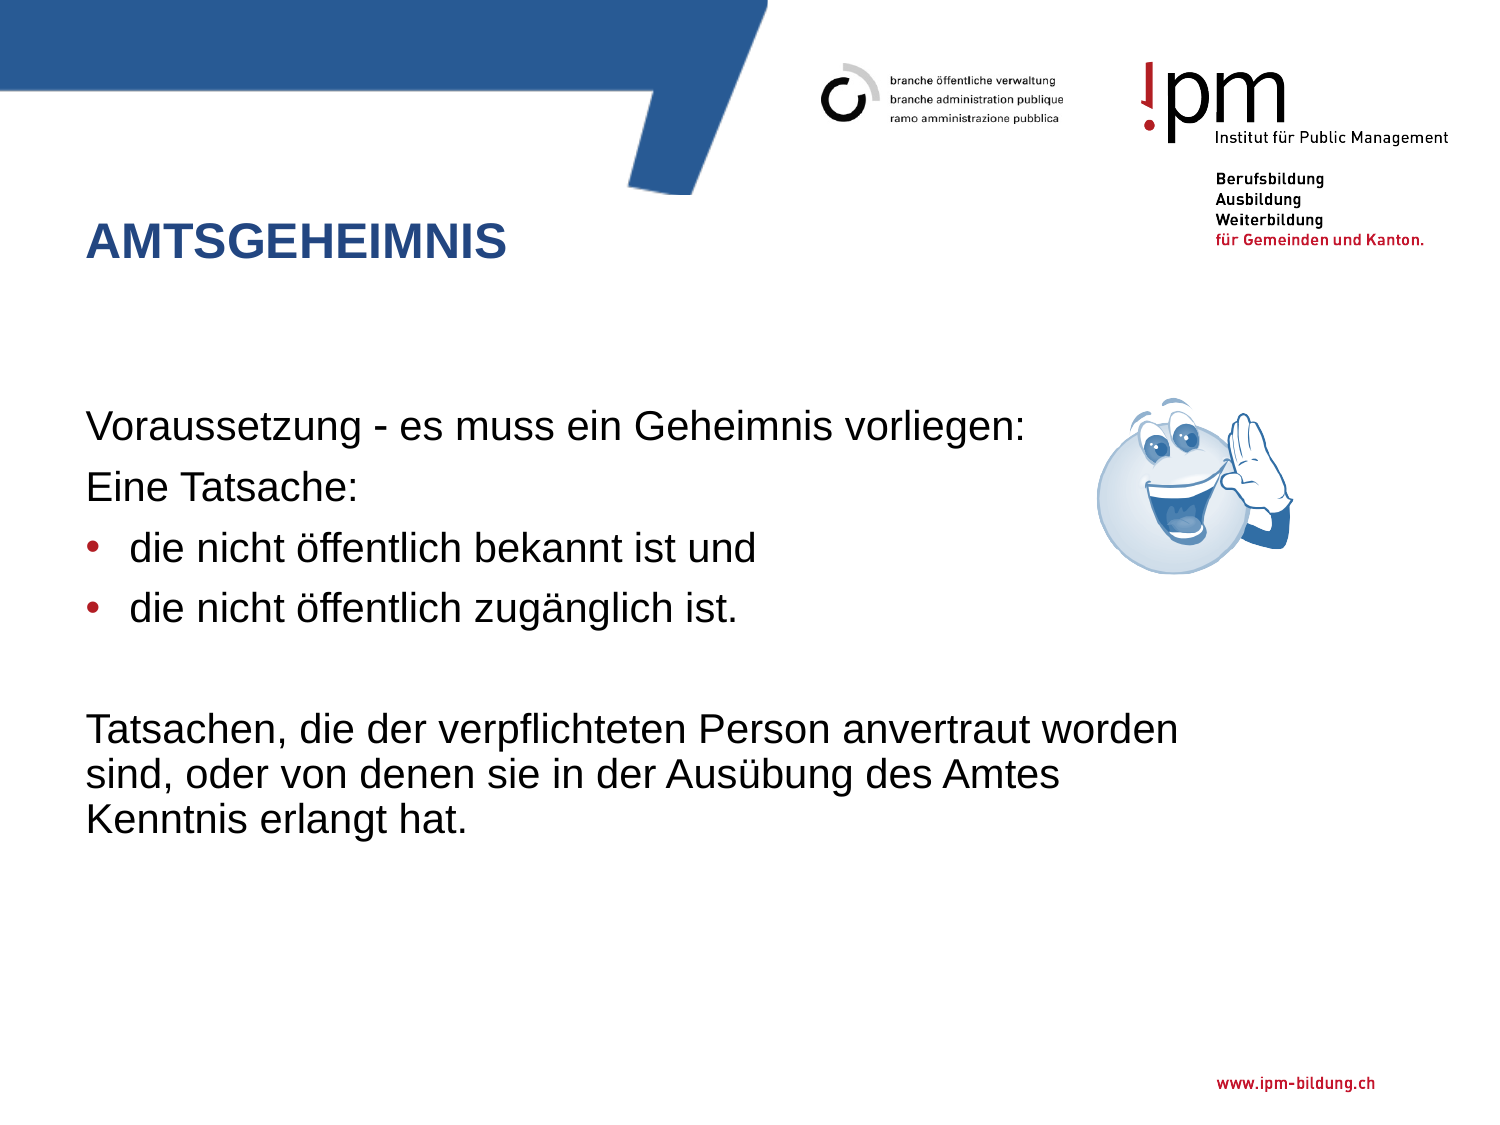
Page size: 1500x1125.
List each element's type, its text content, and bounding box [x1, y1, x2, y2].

title Amtsgeheimnis [70, 208, 1217, 350]
picture [821, 63, 1063, 124]
list Voraussetzung  es muss ein Geheimnis vorliegen: Eine Tatsache: die nicht öffentlich bekannt ist und die nicht öffentlich zugänglich ist. Tatsachen, die der verpflichteten Person anvertraut worden sind, oder von denen sie in der Ausübung des Amtes Kenntnis erlangt hat. [70, 397, 1217, 859]
picture [1213, 1074, 1376, 1094]
picture [1096, 397, 1294, 575]
picture [1136, 57, 1453, 250]
